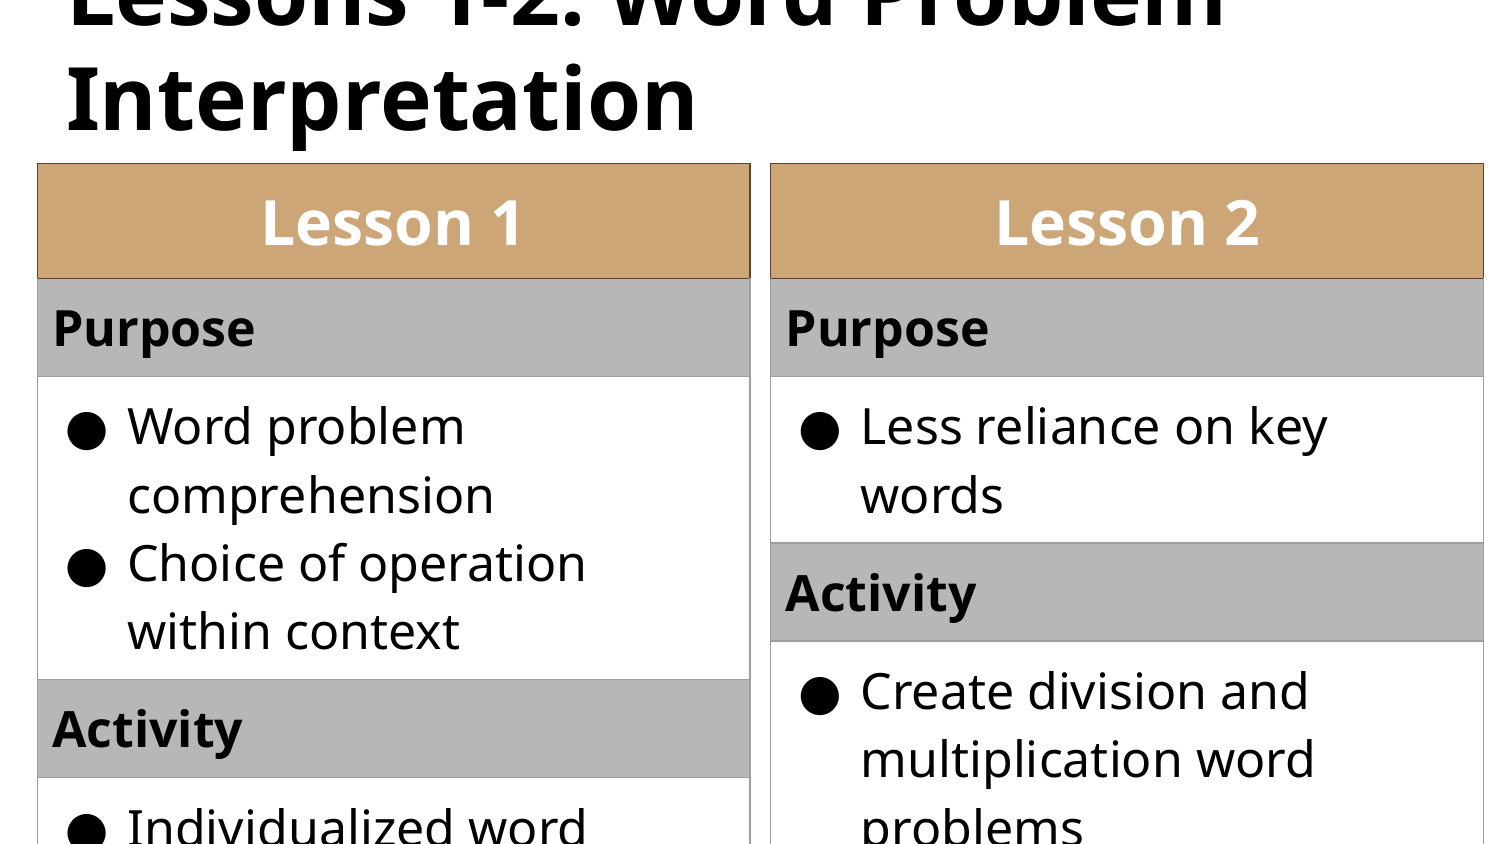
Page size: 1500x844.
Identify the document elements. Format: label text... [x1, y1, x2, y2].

table_header Lesson 2 [771, 164, 1483, 278]
table_header Lesson 1 [38, 164, 749, 278]
title Lessons 1-2: Word Problem Interpretation [51, 26, 1449, 164]
table_cell Less reliance on key words [771, 377, 1483, 542]
table_cell Purpose [771, 279, 1483, 376]
table_cell Individualized word problems Model with manipulatives and/or drawings [38, 778, 749, 844]
table_cell Activity [771, 544, 1483, 640]
table_cell Word problem comprehension Choice of operation within context [38, 377, 749, 679]
table_cell Purpose [38, 279, 749, 376]
table_cell Create division and multiplication word problems Parameters Model and share [771, 642, 1483, 844]
table_cell Activity [38, 680, 749, 777]
